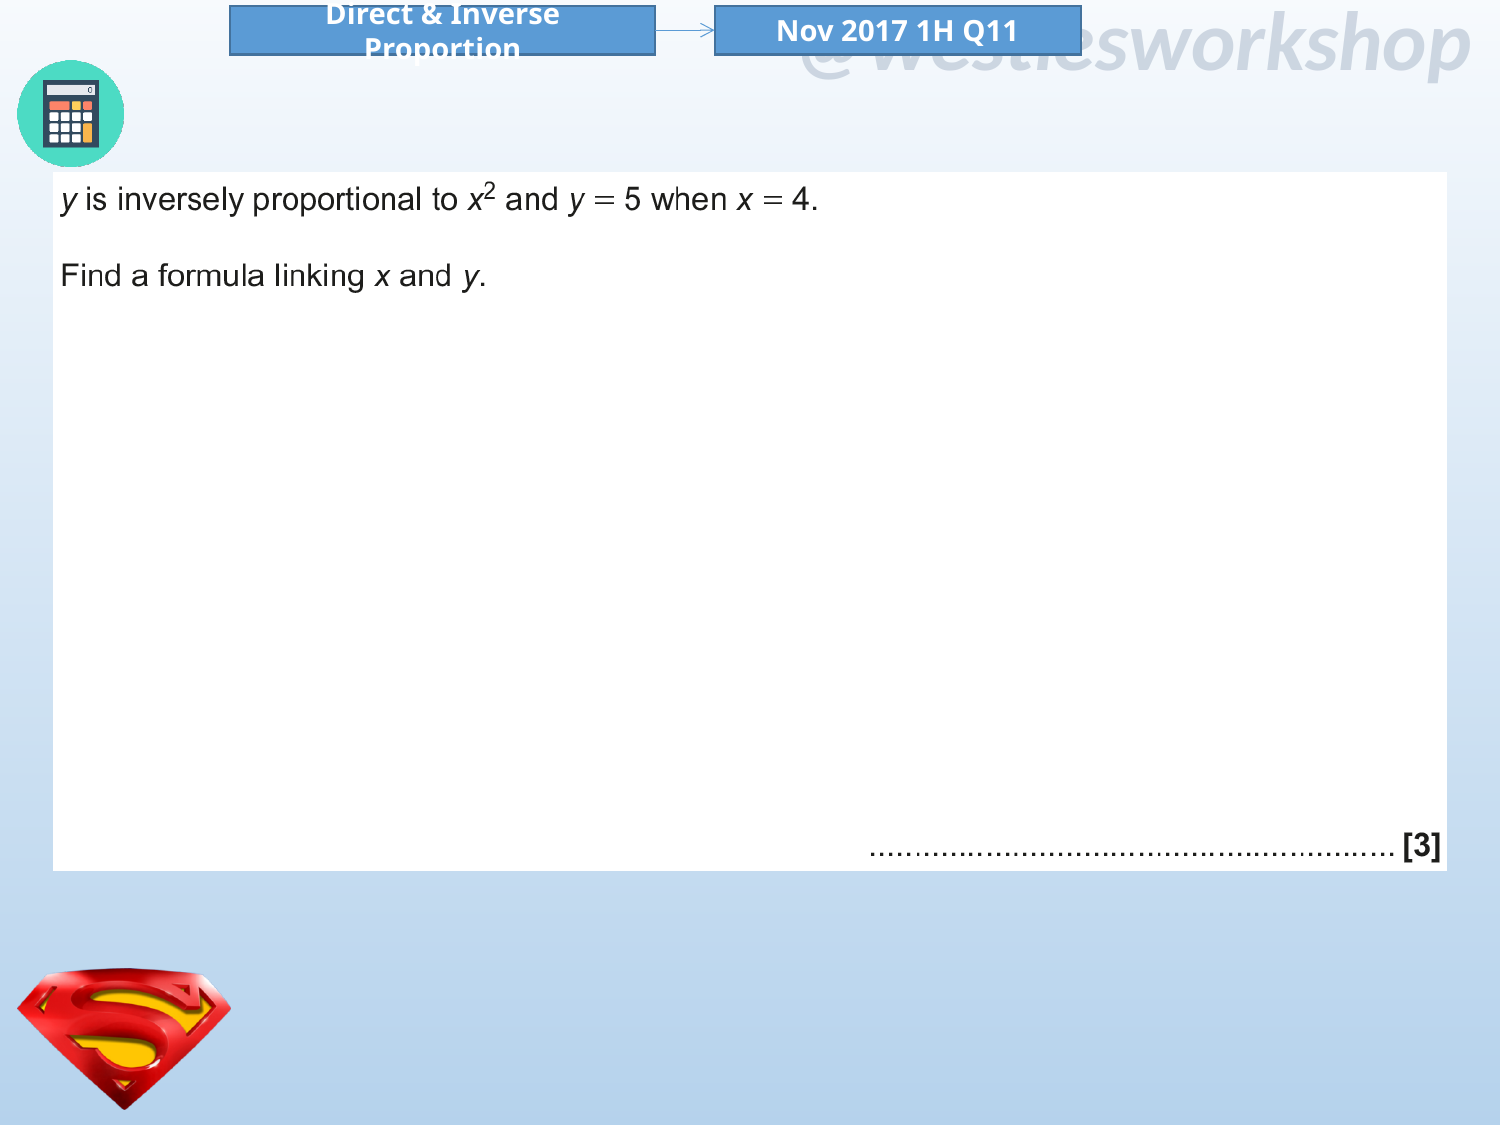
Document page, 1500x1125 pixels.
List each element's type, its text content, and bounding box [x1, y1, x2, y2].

picture [17, 968, 231, 1110]
text_box Direct & Inverse Proportion [229, 5, 656, 56]
picture [53, 172, 1447, 871]
text_box Nov 2017 1H Q11 [714, 5, 1082, 56]
picture [17, 60, 124, 167]
